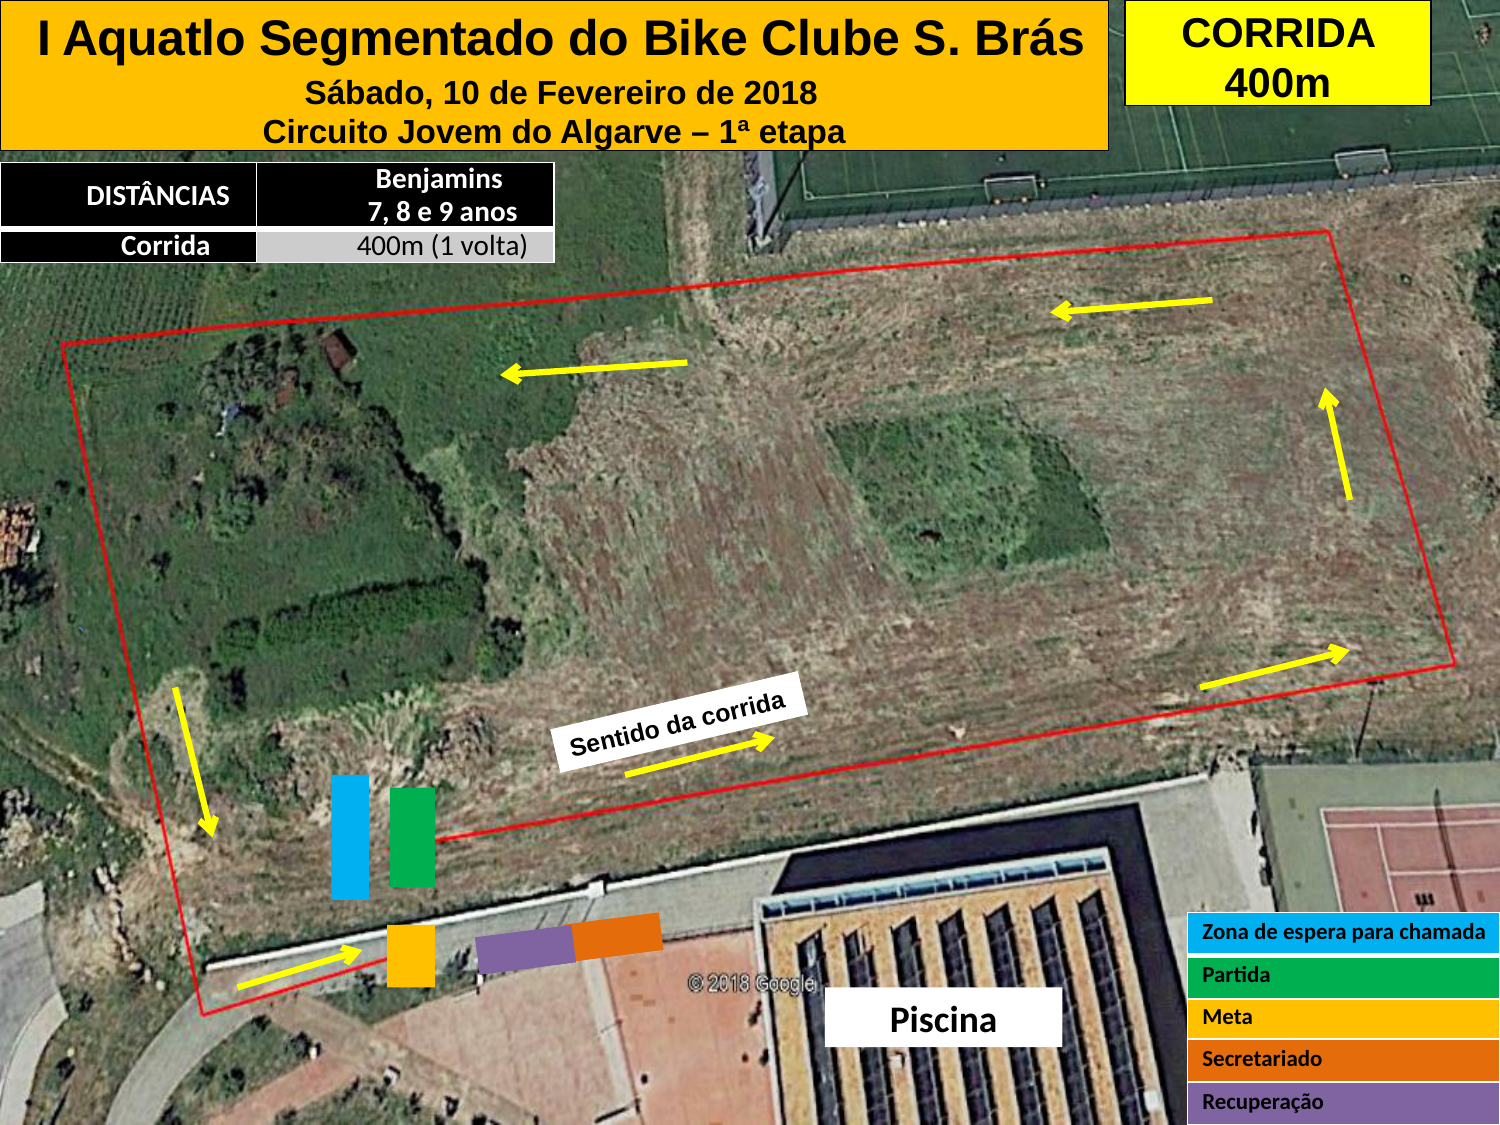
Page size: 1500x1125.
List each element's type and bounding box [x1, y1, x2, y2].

text_box [499, 362, 688, 376]
text_box [624, 737, 776, 776]
text_box [1324, 387, 1351, 501]
text_box [1049, 299, 1213, 313]
picture [0, 0, 1500, 1125]
text_box [174, 687, 213, 838]
text_box [237, 949, 363, 988]
text_box [1199, 649, 1351, 688]
